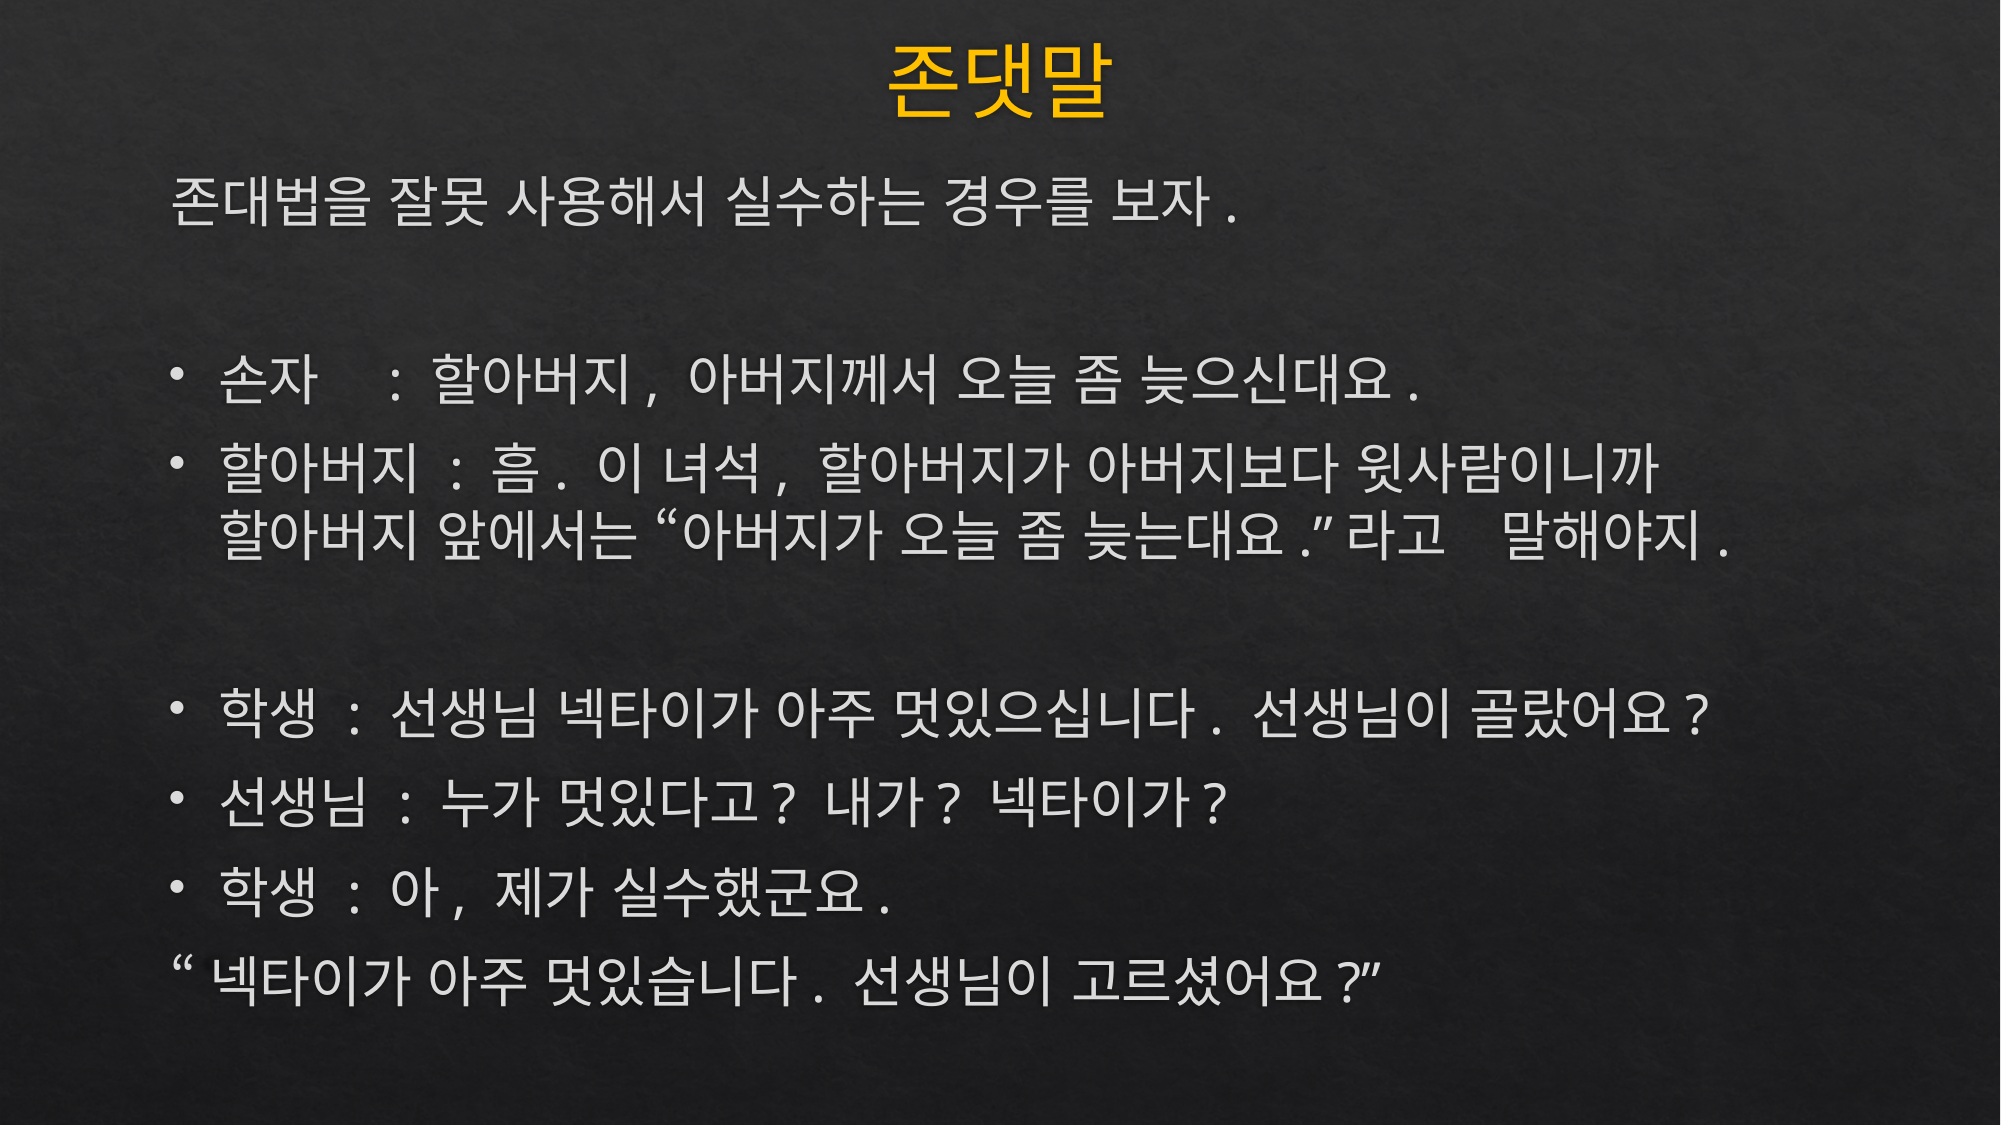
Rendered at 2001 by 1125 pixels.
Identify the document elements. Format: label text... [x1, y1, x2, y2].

title 존댓말 [150, 0, 1850, 158]
list 존대법을 잘못 사용해서 실수하는 경우를 보자. 손자 : 할아버지, 아버지께서 오늘 좀 늦으신대요. 할아버지 : 흠. 이 녀석, 할아버지가 아버지보다 윗사람이니까 할아버지 앞에서는 “아버지가 오늘 좀 늦는대요.”라고 말해야지. 학생 : 선생님 넥타이가 아주 멋있으십니다. 선생님이 골랐어요? 선생님 : 누가 멋있다고? 내가? 넥타이가? 학생 : 아, 제가 실수했군요. “넥타이가 아주 멋있습니다. 선생님이 고르셨어요?” [149, 159, 1849, 1125]
